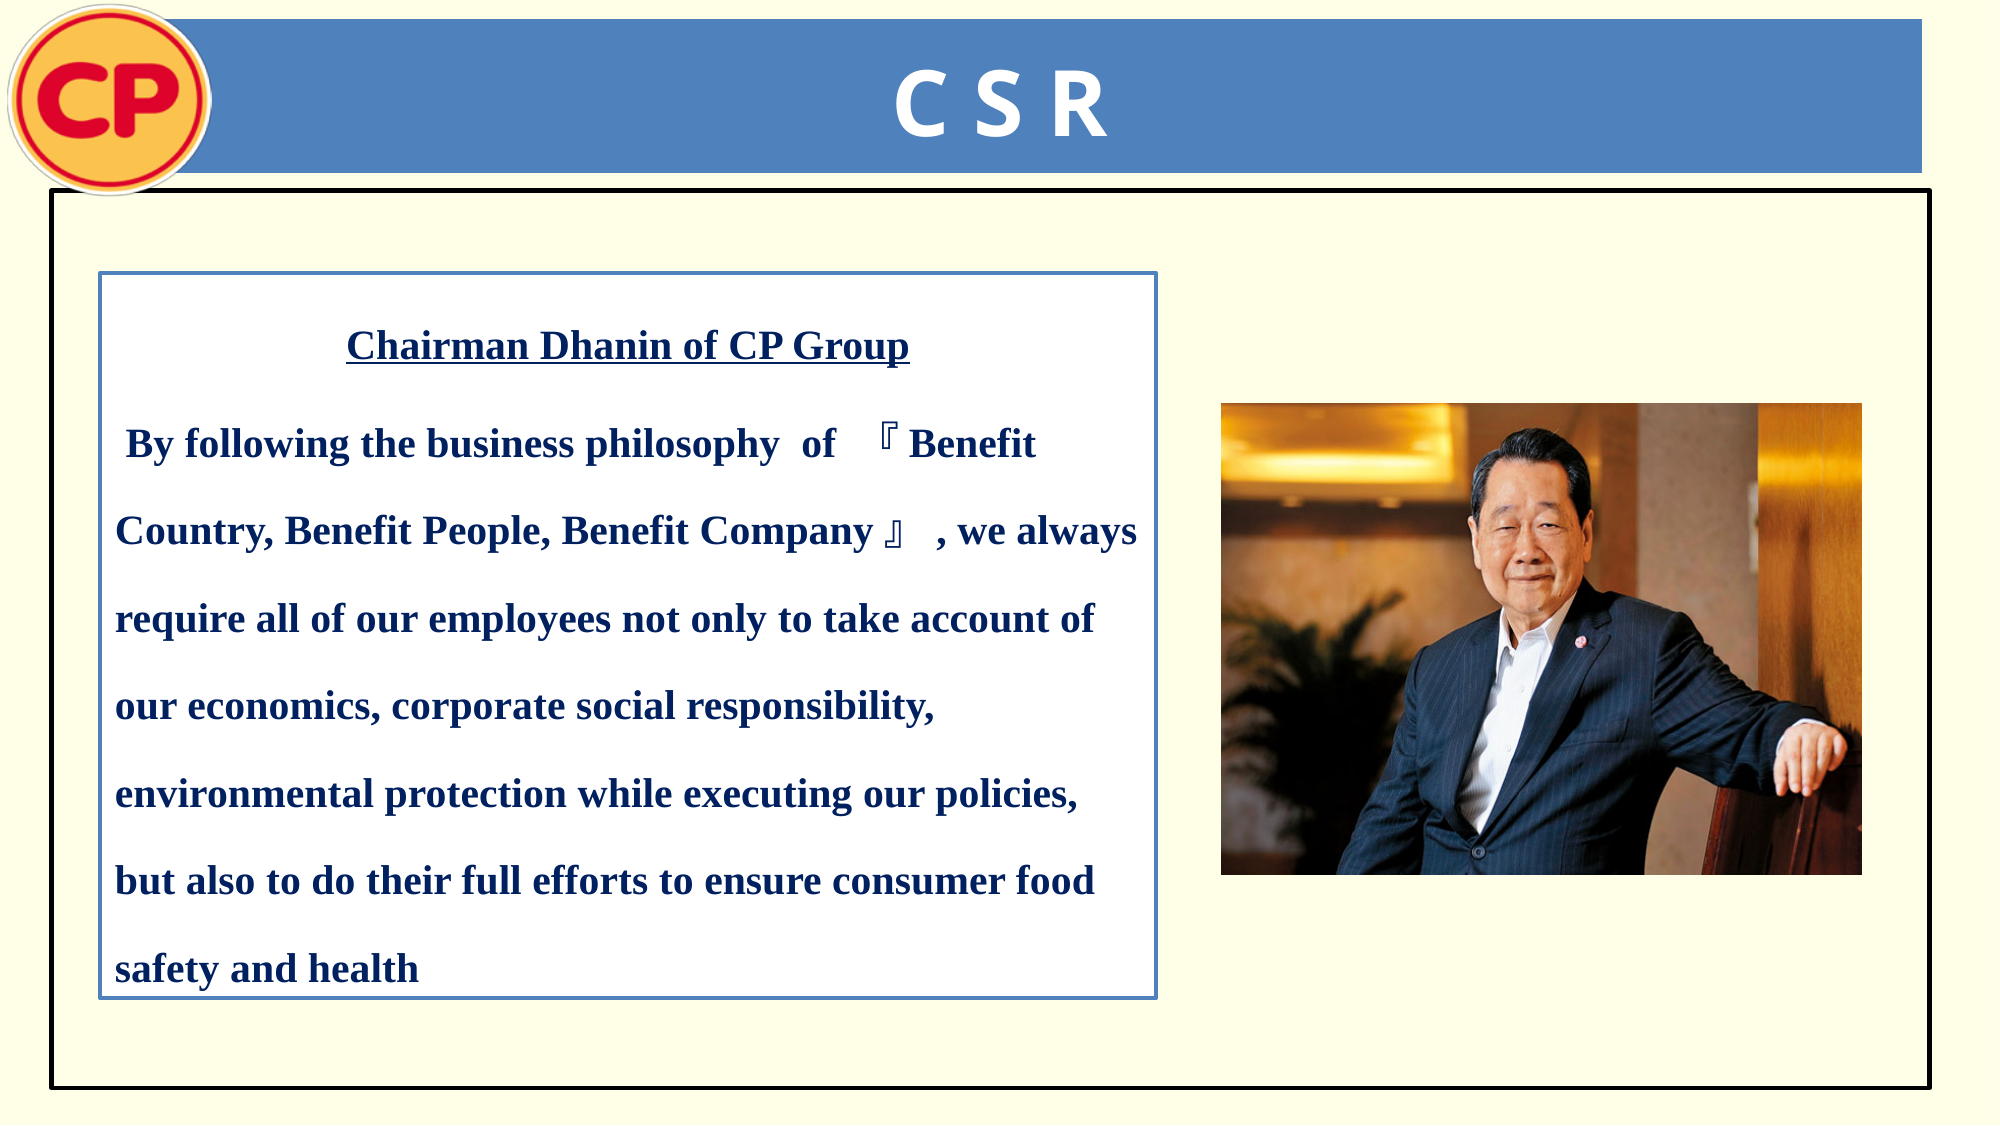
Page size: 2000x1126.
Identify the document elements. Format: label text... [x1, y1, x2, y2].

text_box Chairman Dhanin of CP Group By following the business philosophy of 『Benefit Country, Benefit People, Benefit Company』, we always require all of our employees not only to take account of our economics, corporate social responsibility, environmental protection while executing our policies, but also to do their full efforts to ensure consumer food safety and health [98, 271, 1158, 1000]
picture [1220, 403, 1863, 876]
text_box [217, 19, 1922, 173]
text_box C S R [876, 37, 1124, 162]
text_box [51, 190, 1930, 1088]
picture [6, 3, 212, 197]
